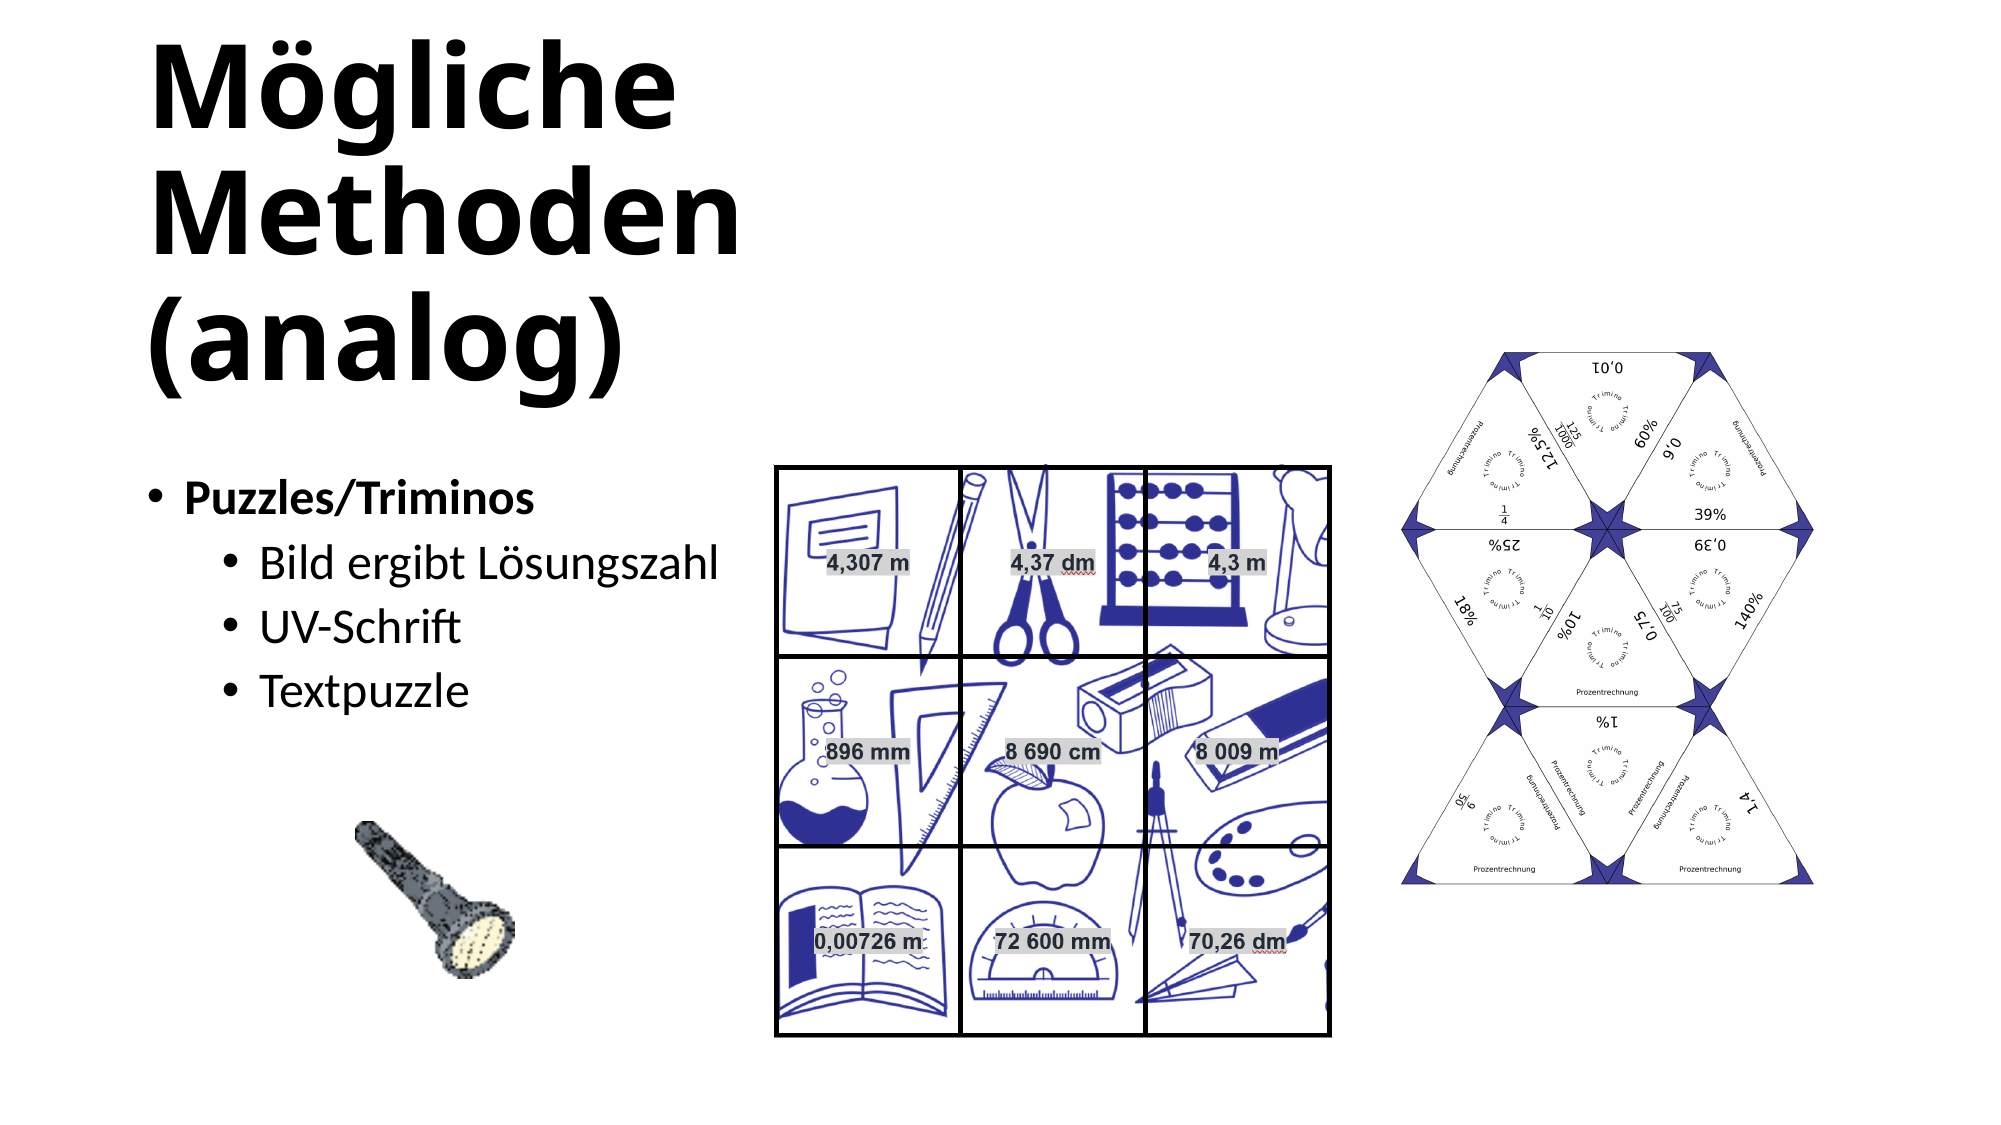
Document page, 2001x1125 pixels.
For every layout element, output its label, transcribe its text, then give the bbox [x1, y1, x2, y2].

title Mögliche Methoden (analog) [131, 219, 1148, 414]
picture [355, 821, 515, 979]
picture [1399, 336, 1848, 900]
list Puzzles/Triminos Bild ergibt Lösungszahl UV-Schrift Textpuzzle [131, 464, 773, 797]
picture [773, 464, 1333, 1038]
